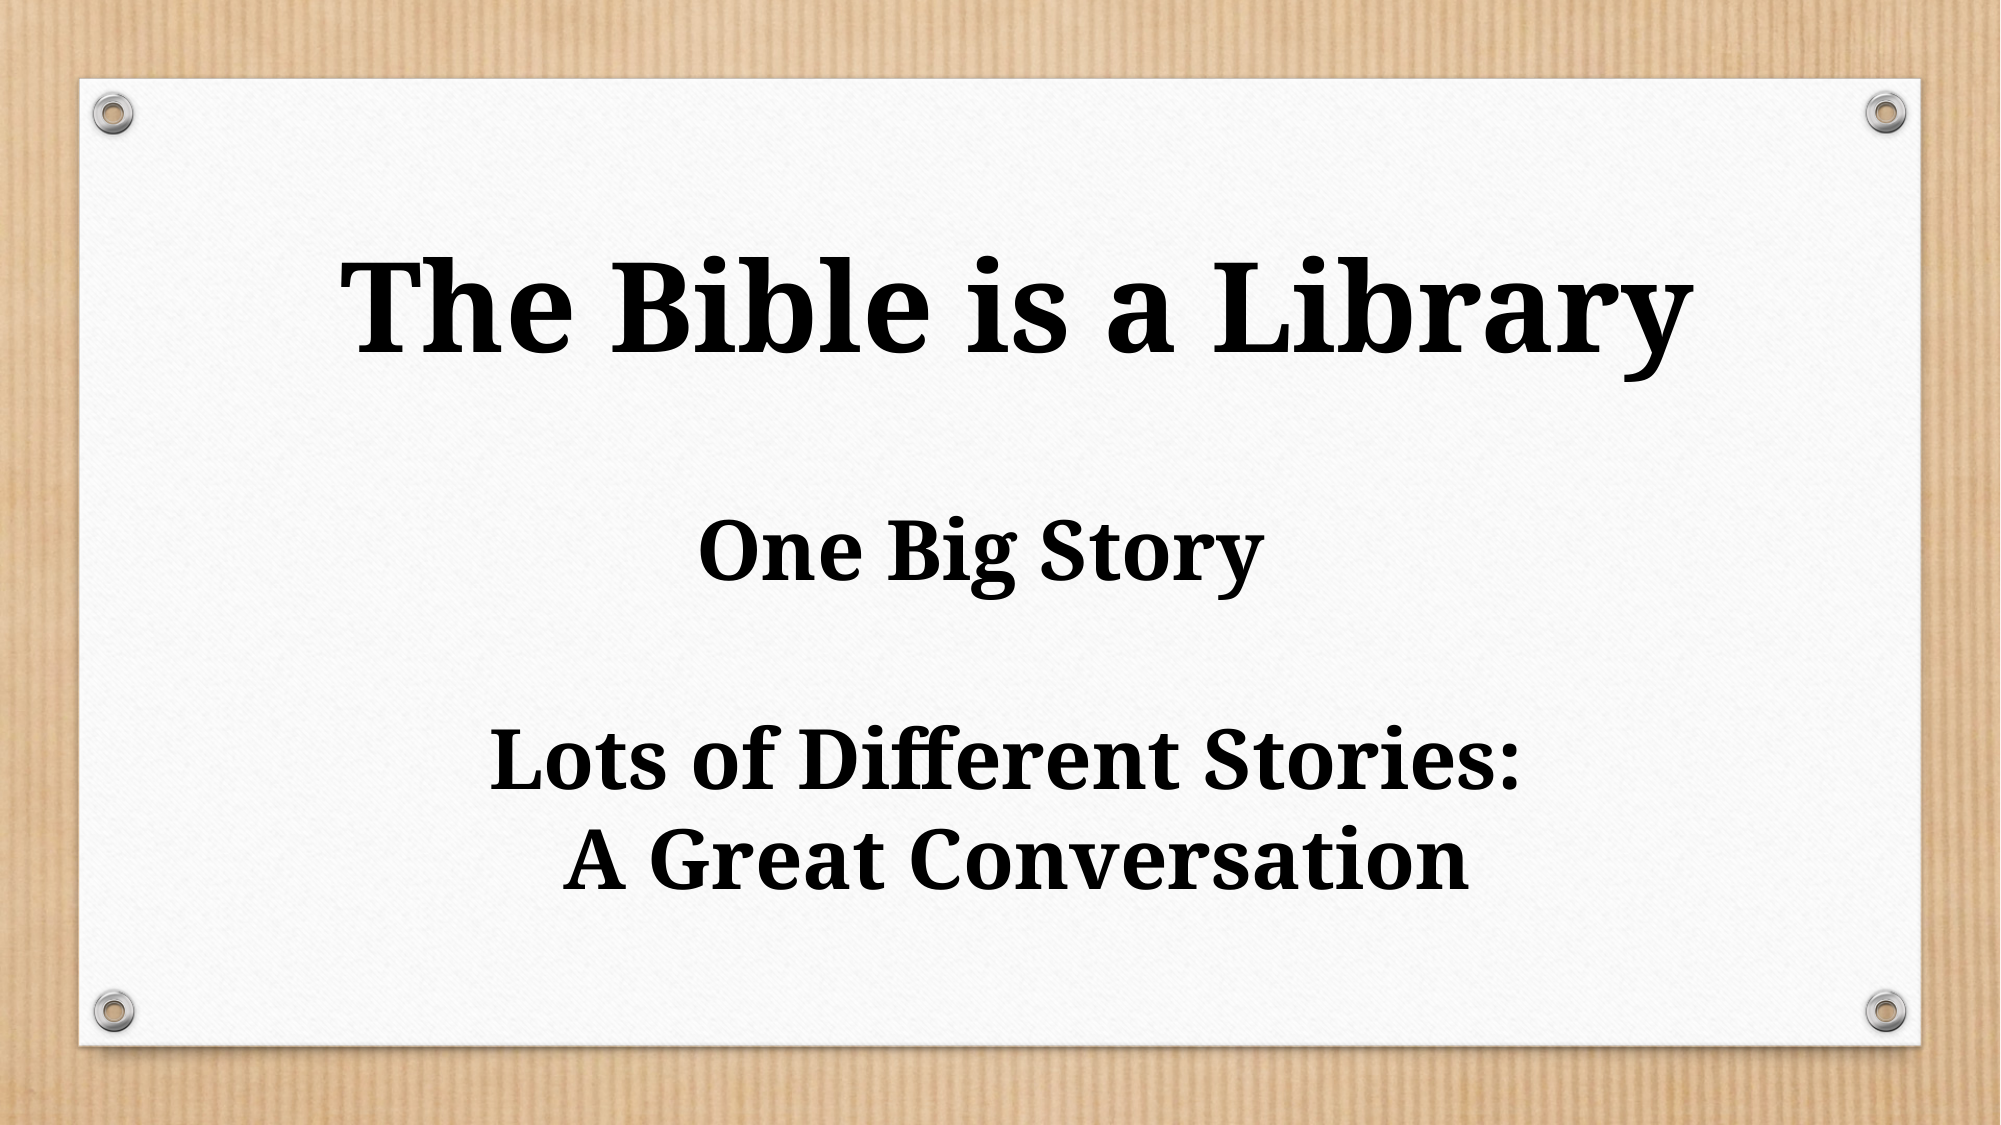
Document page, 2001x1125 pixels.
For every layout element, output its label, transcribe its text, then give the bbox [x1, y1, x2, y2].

text_box One Big Story [286, 489, 1675, 705]
text_box The Bible is a Library [323, 84, 1712, 505]
picture [0, 0, 2001, 1125]
text_box Lots of Different Stories: A Great Conversation [323, 564, 1712, 1014]
